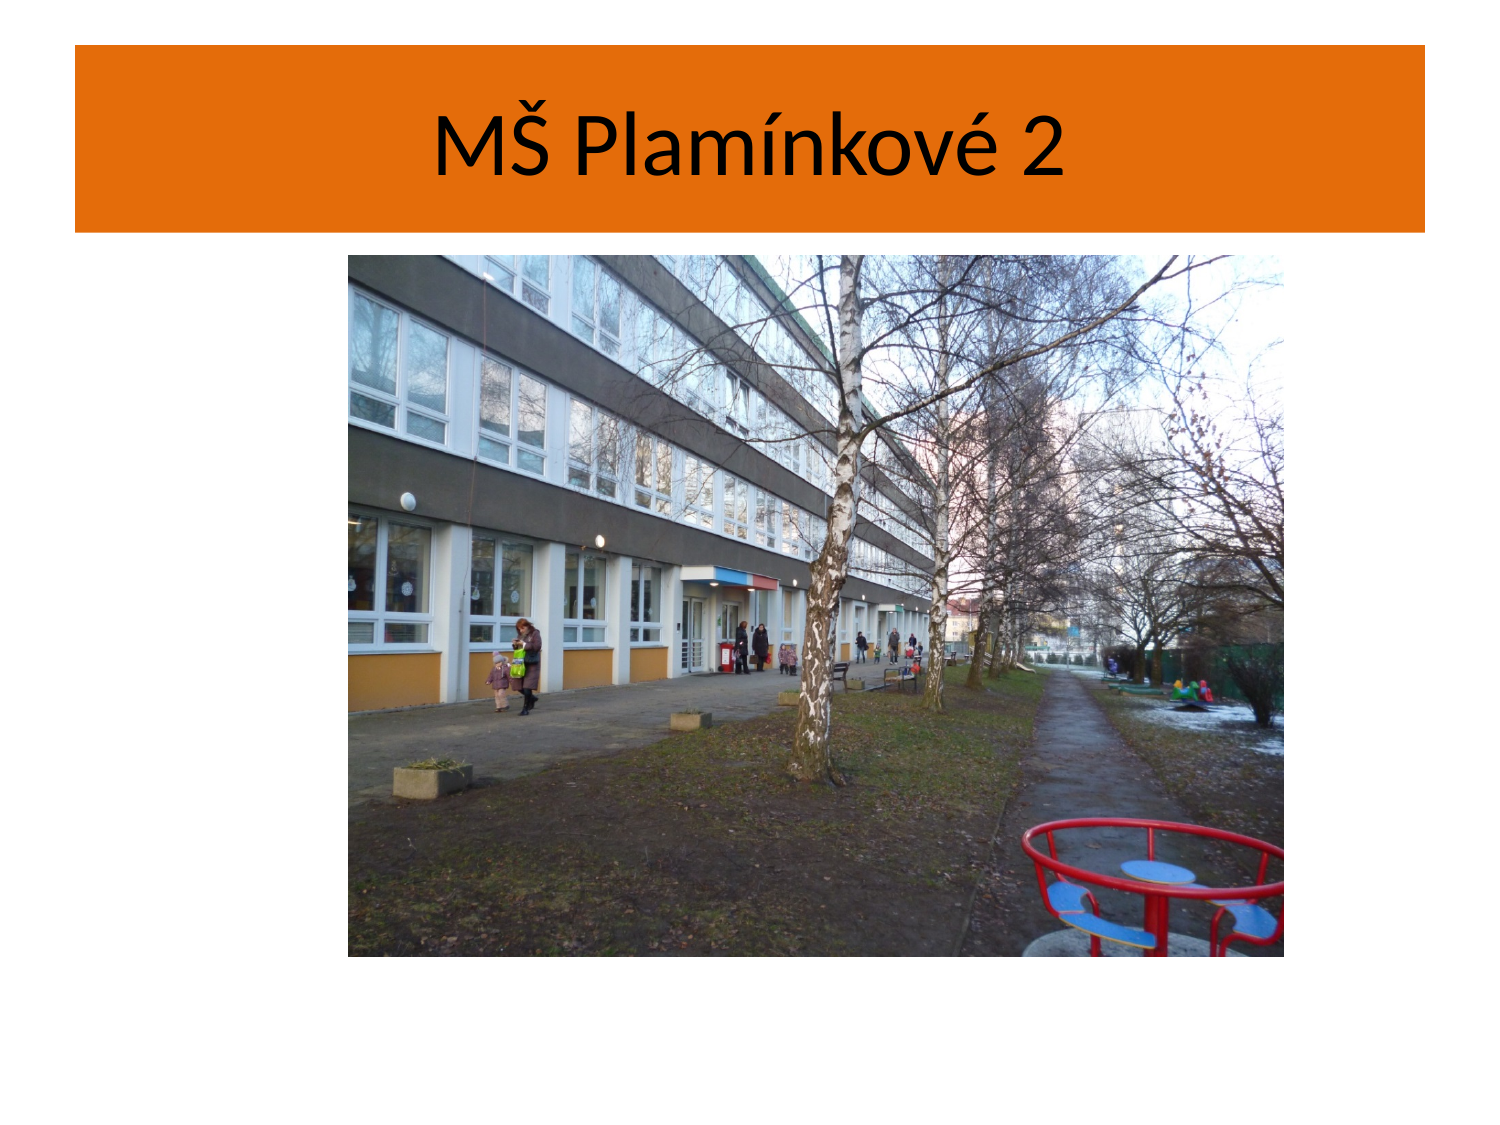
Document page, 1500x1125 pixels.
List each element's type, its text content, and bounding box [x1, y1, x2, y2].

picture [348, 255, 1284, 957]
title MŠ Plamínkové 2 [75, 45, 1425, 233]
